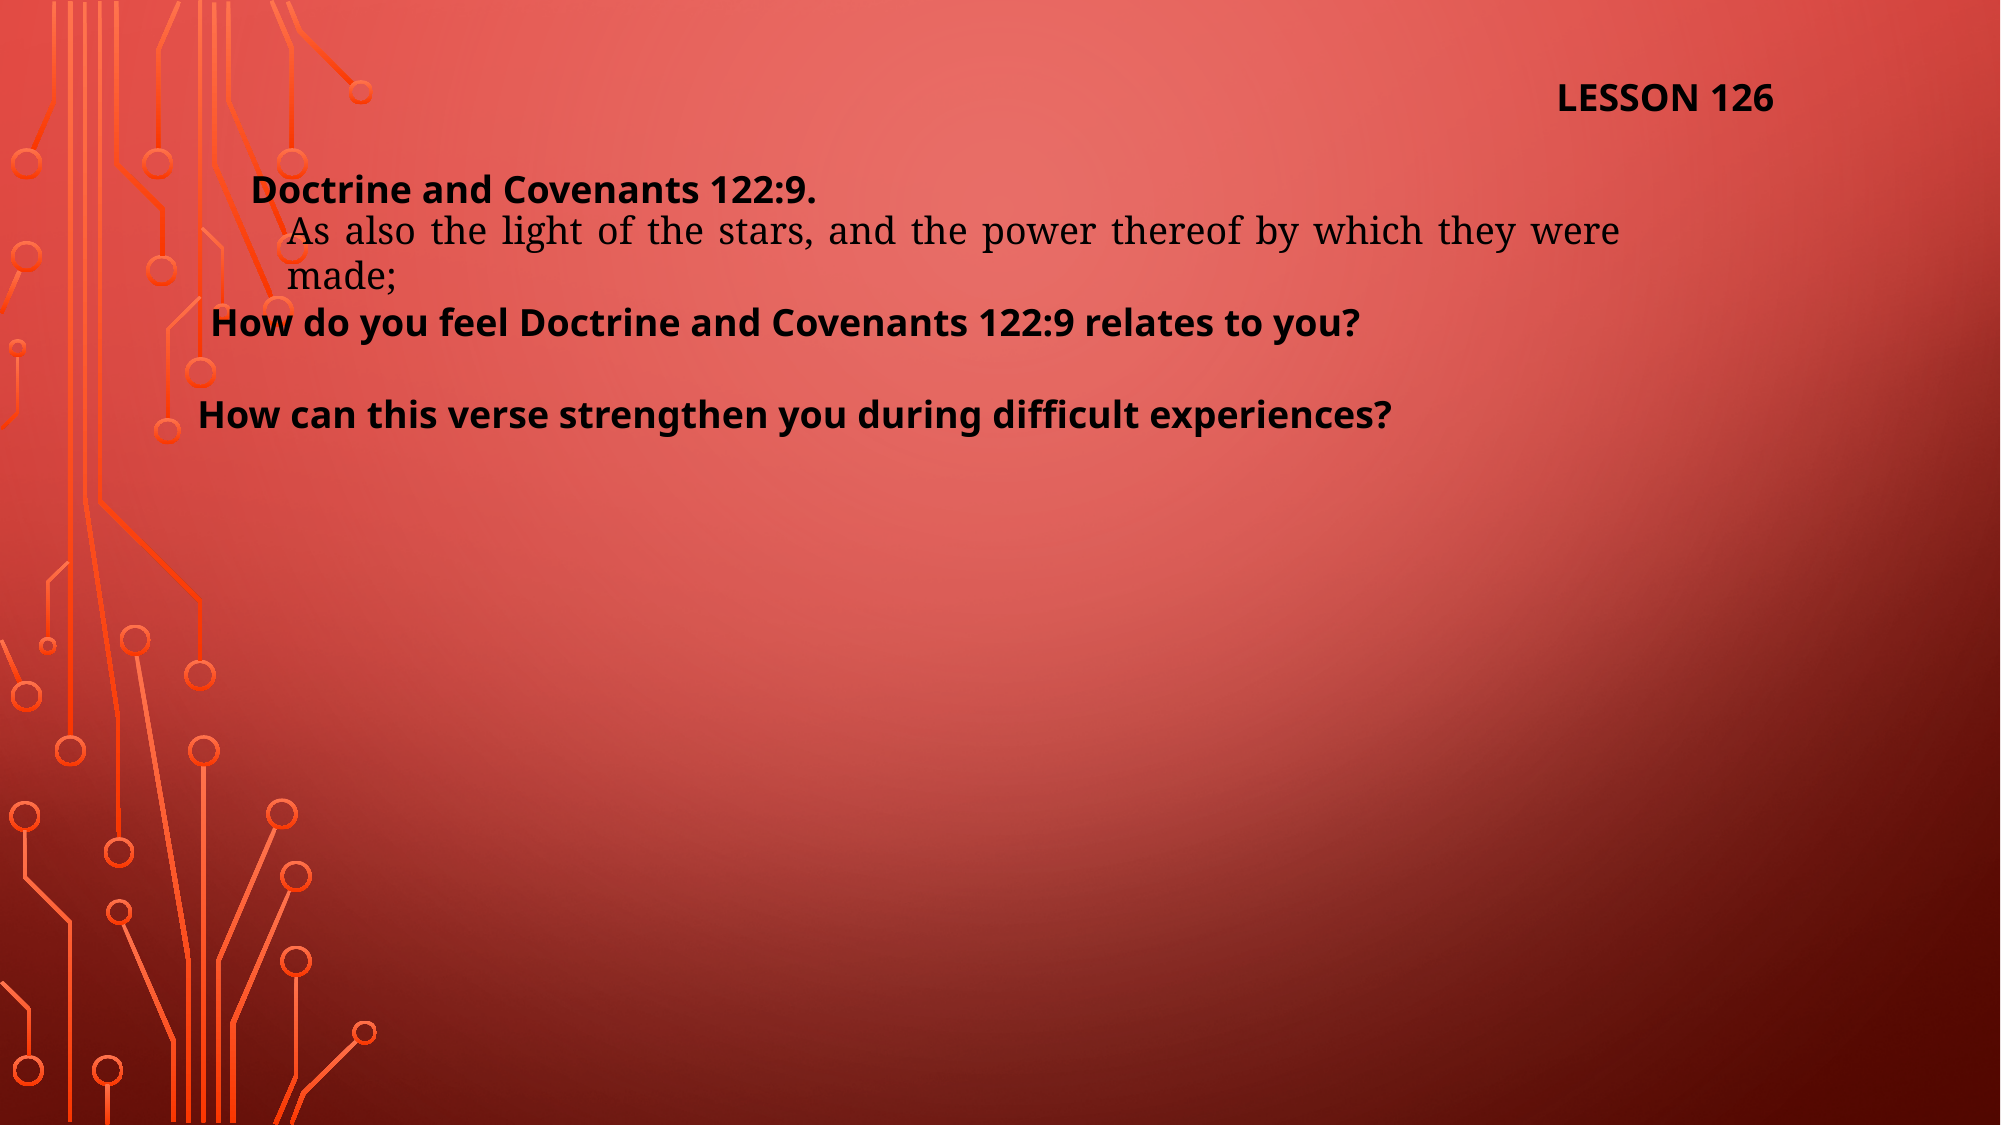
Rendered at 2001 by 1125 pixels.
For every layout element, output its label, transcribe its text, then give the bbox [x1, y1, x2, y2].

text_box Doctrine and Covenants 122:9. [235, 158, 833, 219]
text_box As also the light of the stars, and the power thereof by which they were made; [272, 199, 1637, 305]
text_box LESSON 126 [1541, 66, 1850, 190]
text_box How do you feel Doctrine and Covenants 122:9 relates to you? [195, 291, 1377, 352]
text_box How can this verse strengthen you during difficult experiences? [182, 383, 1418, 444]
